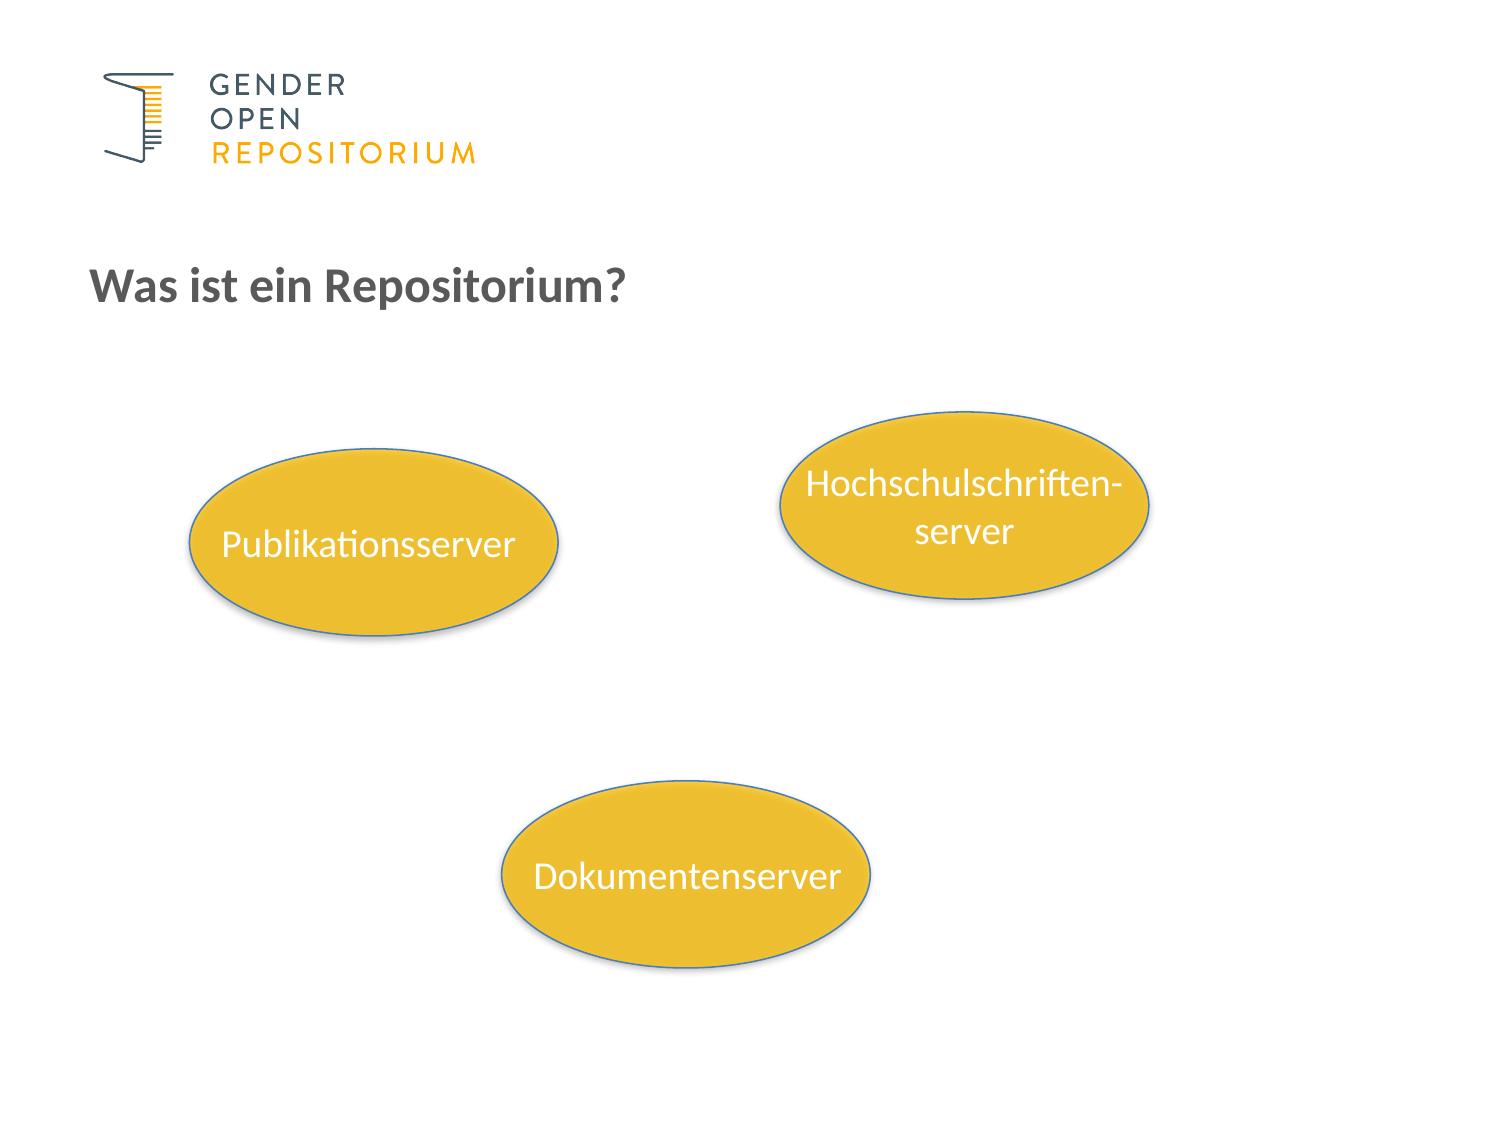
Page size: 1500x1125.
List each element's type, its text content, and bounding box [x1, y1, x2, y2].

text_box Hochschulschriften- server [786, 449, 1143, 560]
text_box [188, 447, 559, 637]
picture [101, 70, 478, 166]
text_box [500, 780, 862, 969]
text_box Was ist ein Repositorium? [74, 245, 1425, 410]
list [75, 410, 1425, 1091]
text_box [1143, 480, 1150, 531]
text_box Publikationsserver [206, 510, 542, 574]
text_box [816, 411, 1113, 449]
text_box Dokumentenserver [518, 842, 871, 905]
text_box [779, 480, 786, 531]
text_box [813, 560, 1116, 600]
